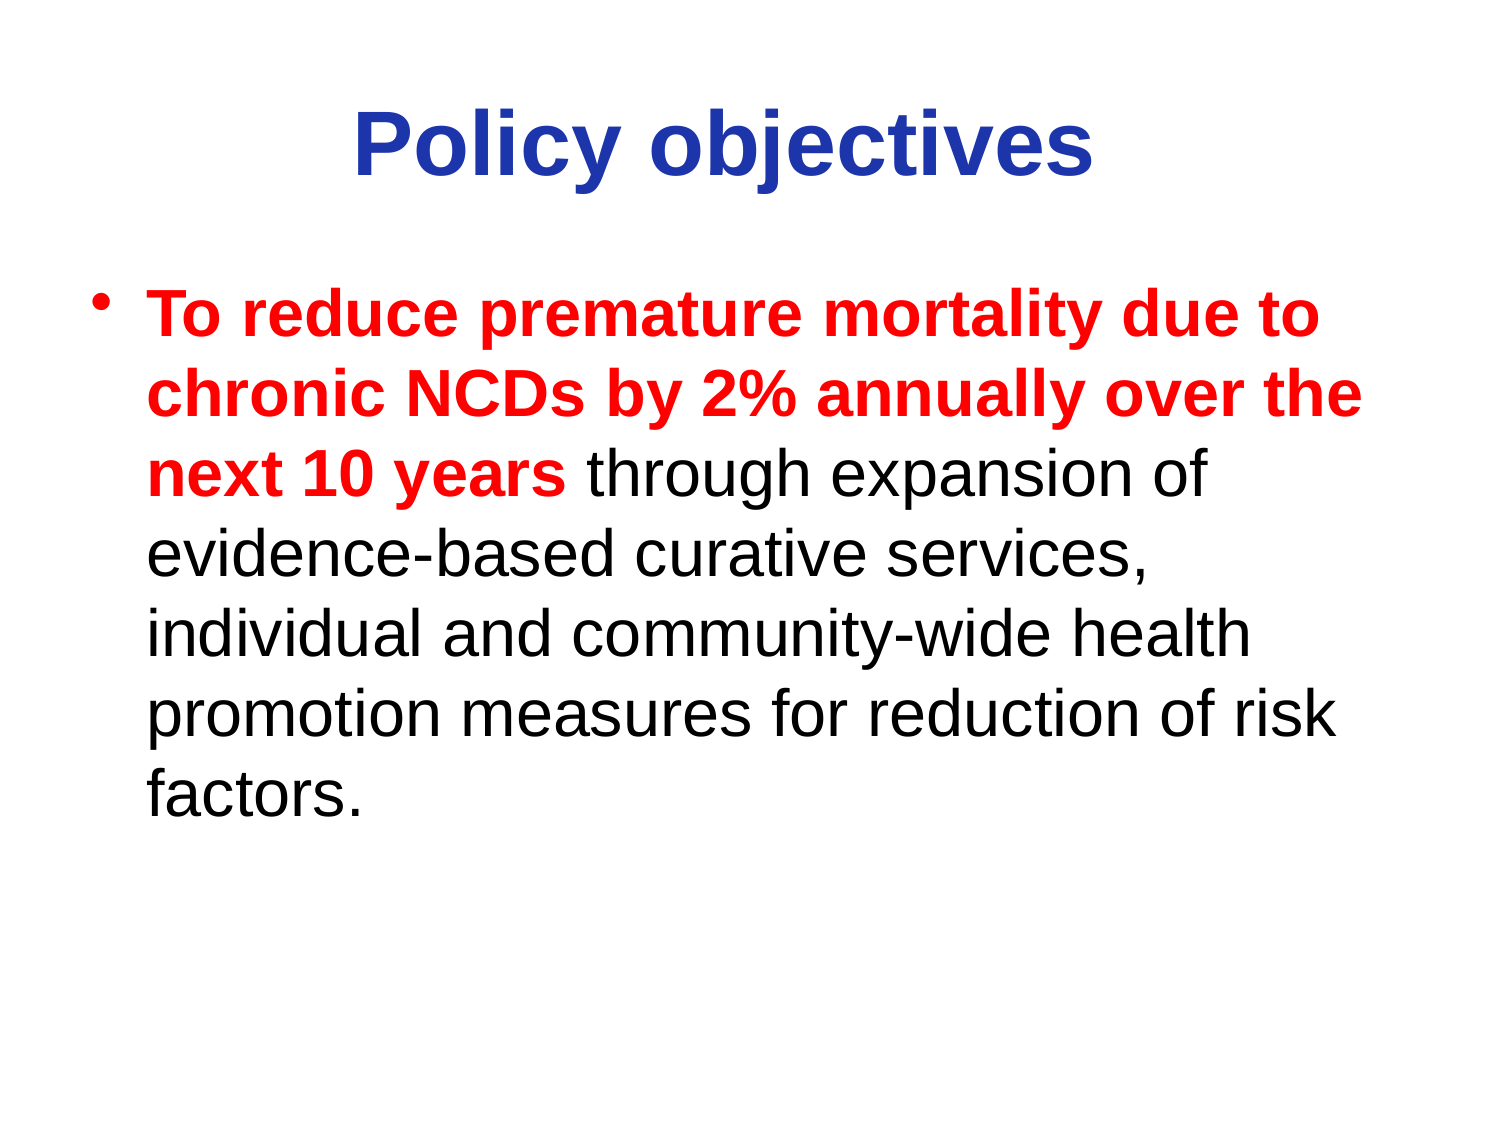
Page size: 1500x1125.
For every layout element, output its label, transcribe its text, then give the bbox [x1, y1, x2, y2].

list To reduce premature mortality due to chronic NCDs by 2% annually over the next 10 years through expansion of evidence-based curative services, individual and community-wide health promotion measures for reduction of risk factors. [74, 262, 1426, 1006]
title Policy objectives [74, 44, 1426, 233]
